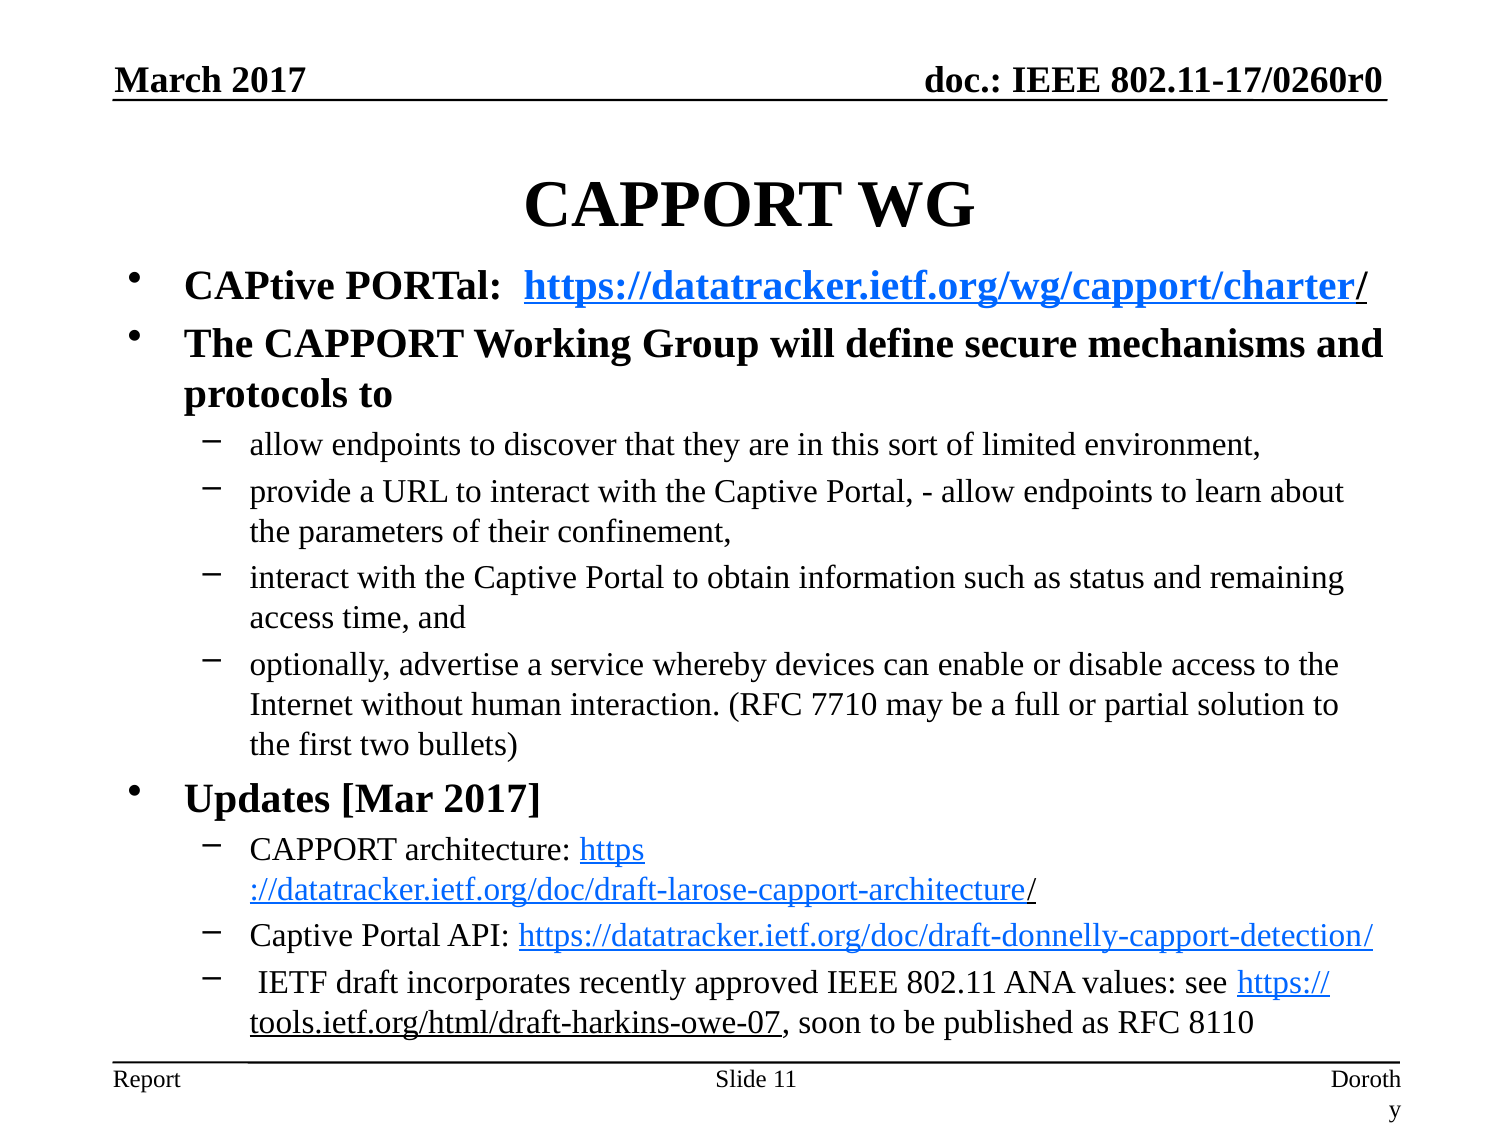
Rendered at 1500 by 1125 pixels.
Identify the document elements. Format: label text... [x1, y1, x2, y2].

list CAPtive PORTal: https://datatracker.ietf.org/wg/capport/charter/ The CAPPORT Working Group will define secure mechanisms and protocols to allow endpoints to discover that they are in this sort of limited environment, provide a URL to interact with the Captive Portal, - allow endpoints to learn about the parameters of their confinement, interact with the Captive Portal to obtain information such as status and remaining access time, and optionally, advertise a service whereby devices can enable or disable access to the Internet without human interaction. (RFC 7710 may be a full or partial solution to the first two bullets) Updates [Mar 2017] CAPPORT architecture: https://datatracker.ietf.org/doc/draft-larose-capport-architecture/ Captive Portal API: https://datatracker.ietf.org/doc/draft-donnelly-capport-detection/ IETF draft incorporates recently approved IEEE 802.11 ANA values: see https://tools.ietf.org/html/draft-harkins-owe-07, soon to be published as RFC 8110 [112, 249, 1400, 1075]
slide_number Slide 11 [712, 1075, 800, 1093]
title CAPPORT WG [112, 112, 1388, 249]
footer Dorothy Stanley, HPE [1325, 1062, 1402, 1093]
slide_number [114, 54, 425, 100]
